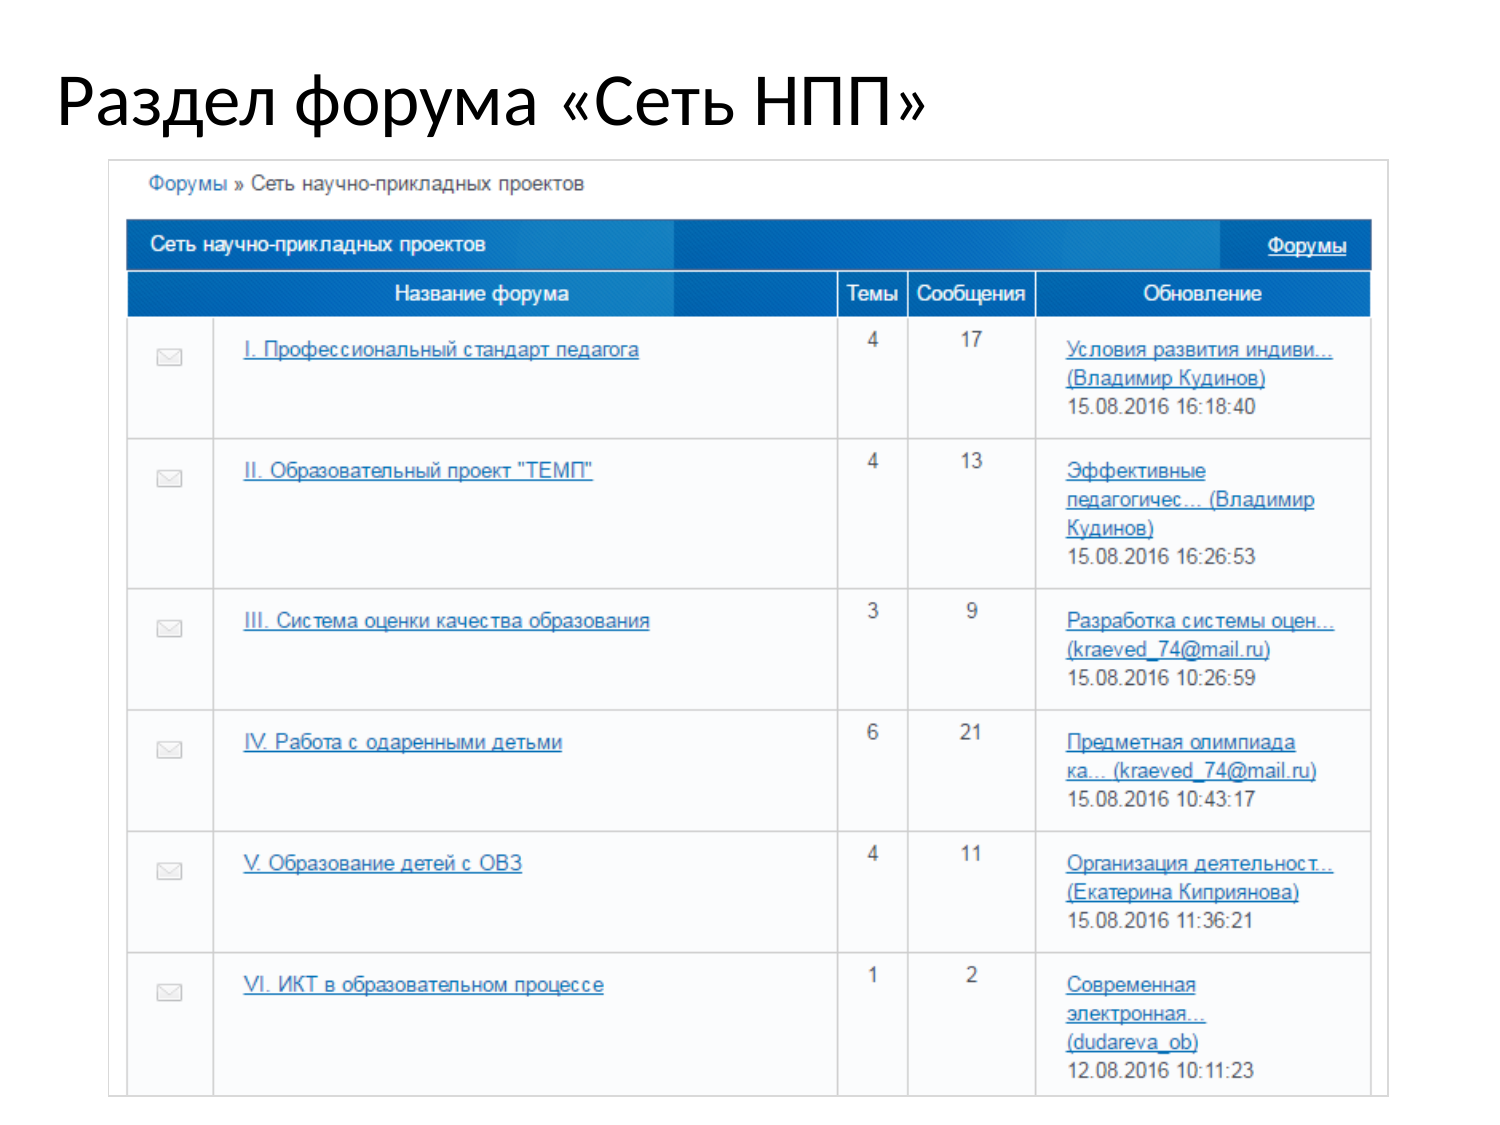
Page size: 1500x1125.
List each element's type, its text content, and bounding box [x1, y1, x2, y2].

picture [108, 160, 1388, 1096]
text_box Раздел форума «Сеть НПП» [41, 42, 947, 148]
